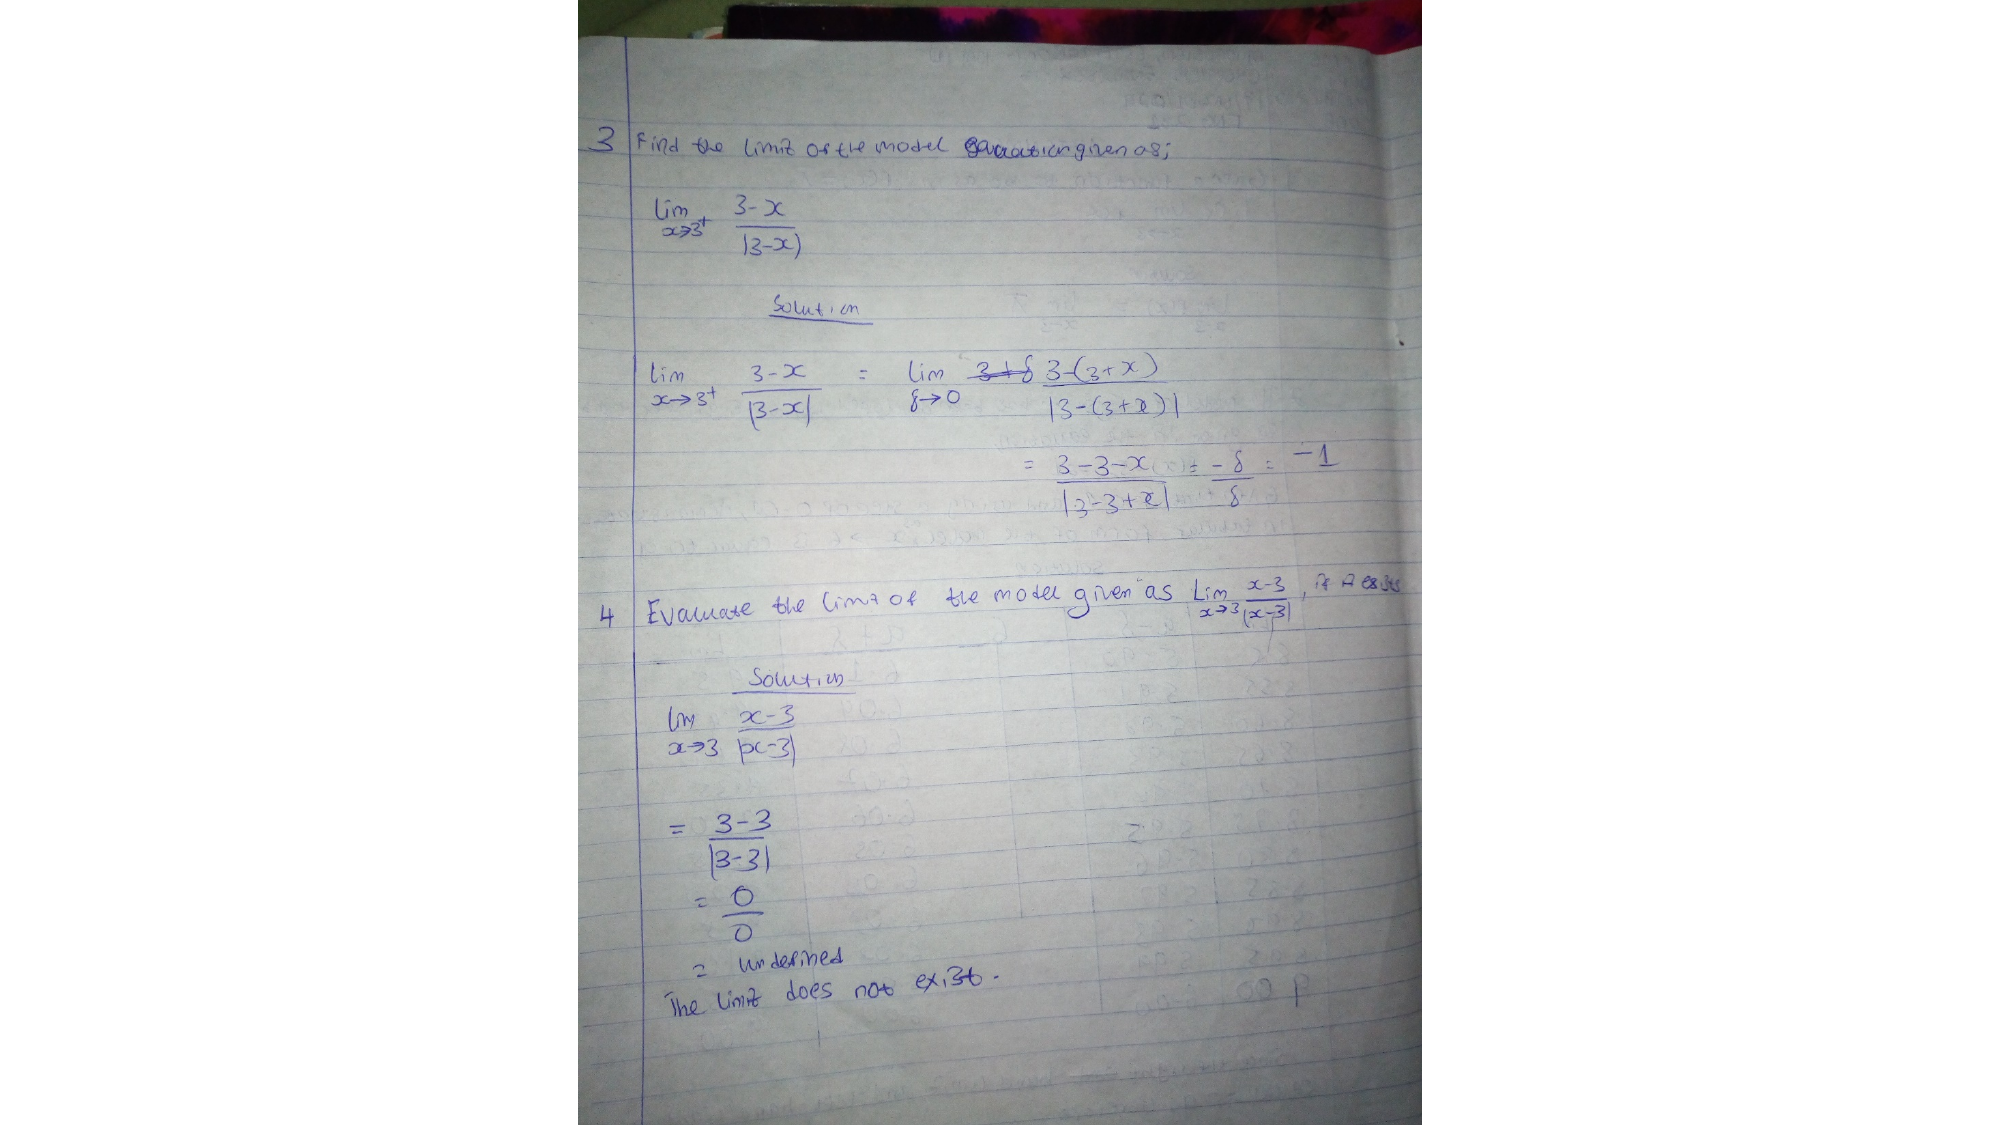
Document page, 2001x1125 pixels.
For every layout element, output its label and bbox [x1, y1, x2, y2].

picture [578, 0, 1422, 1125]
